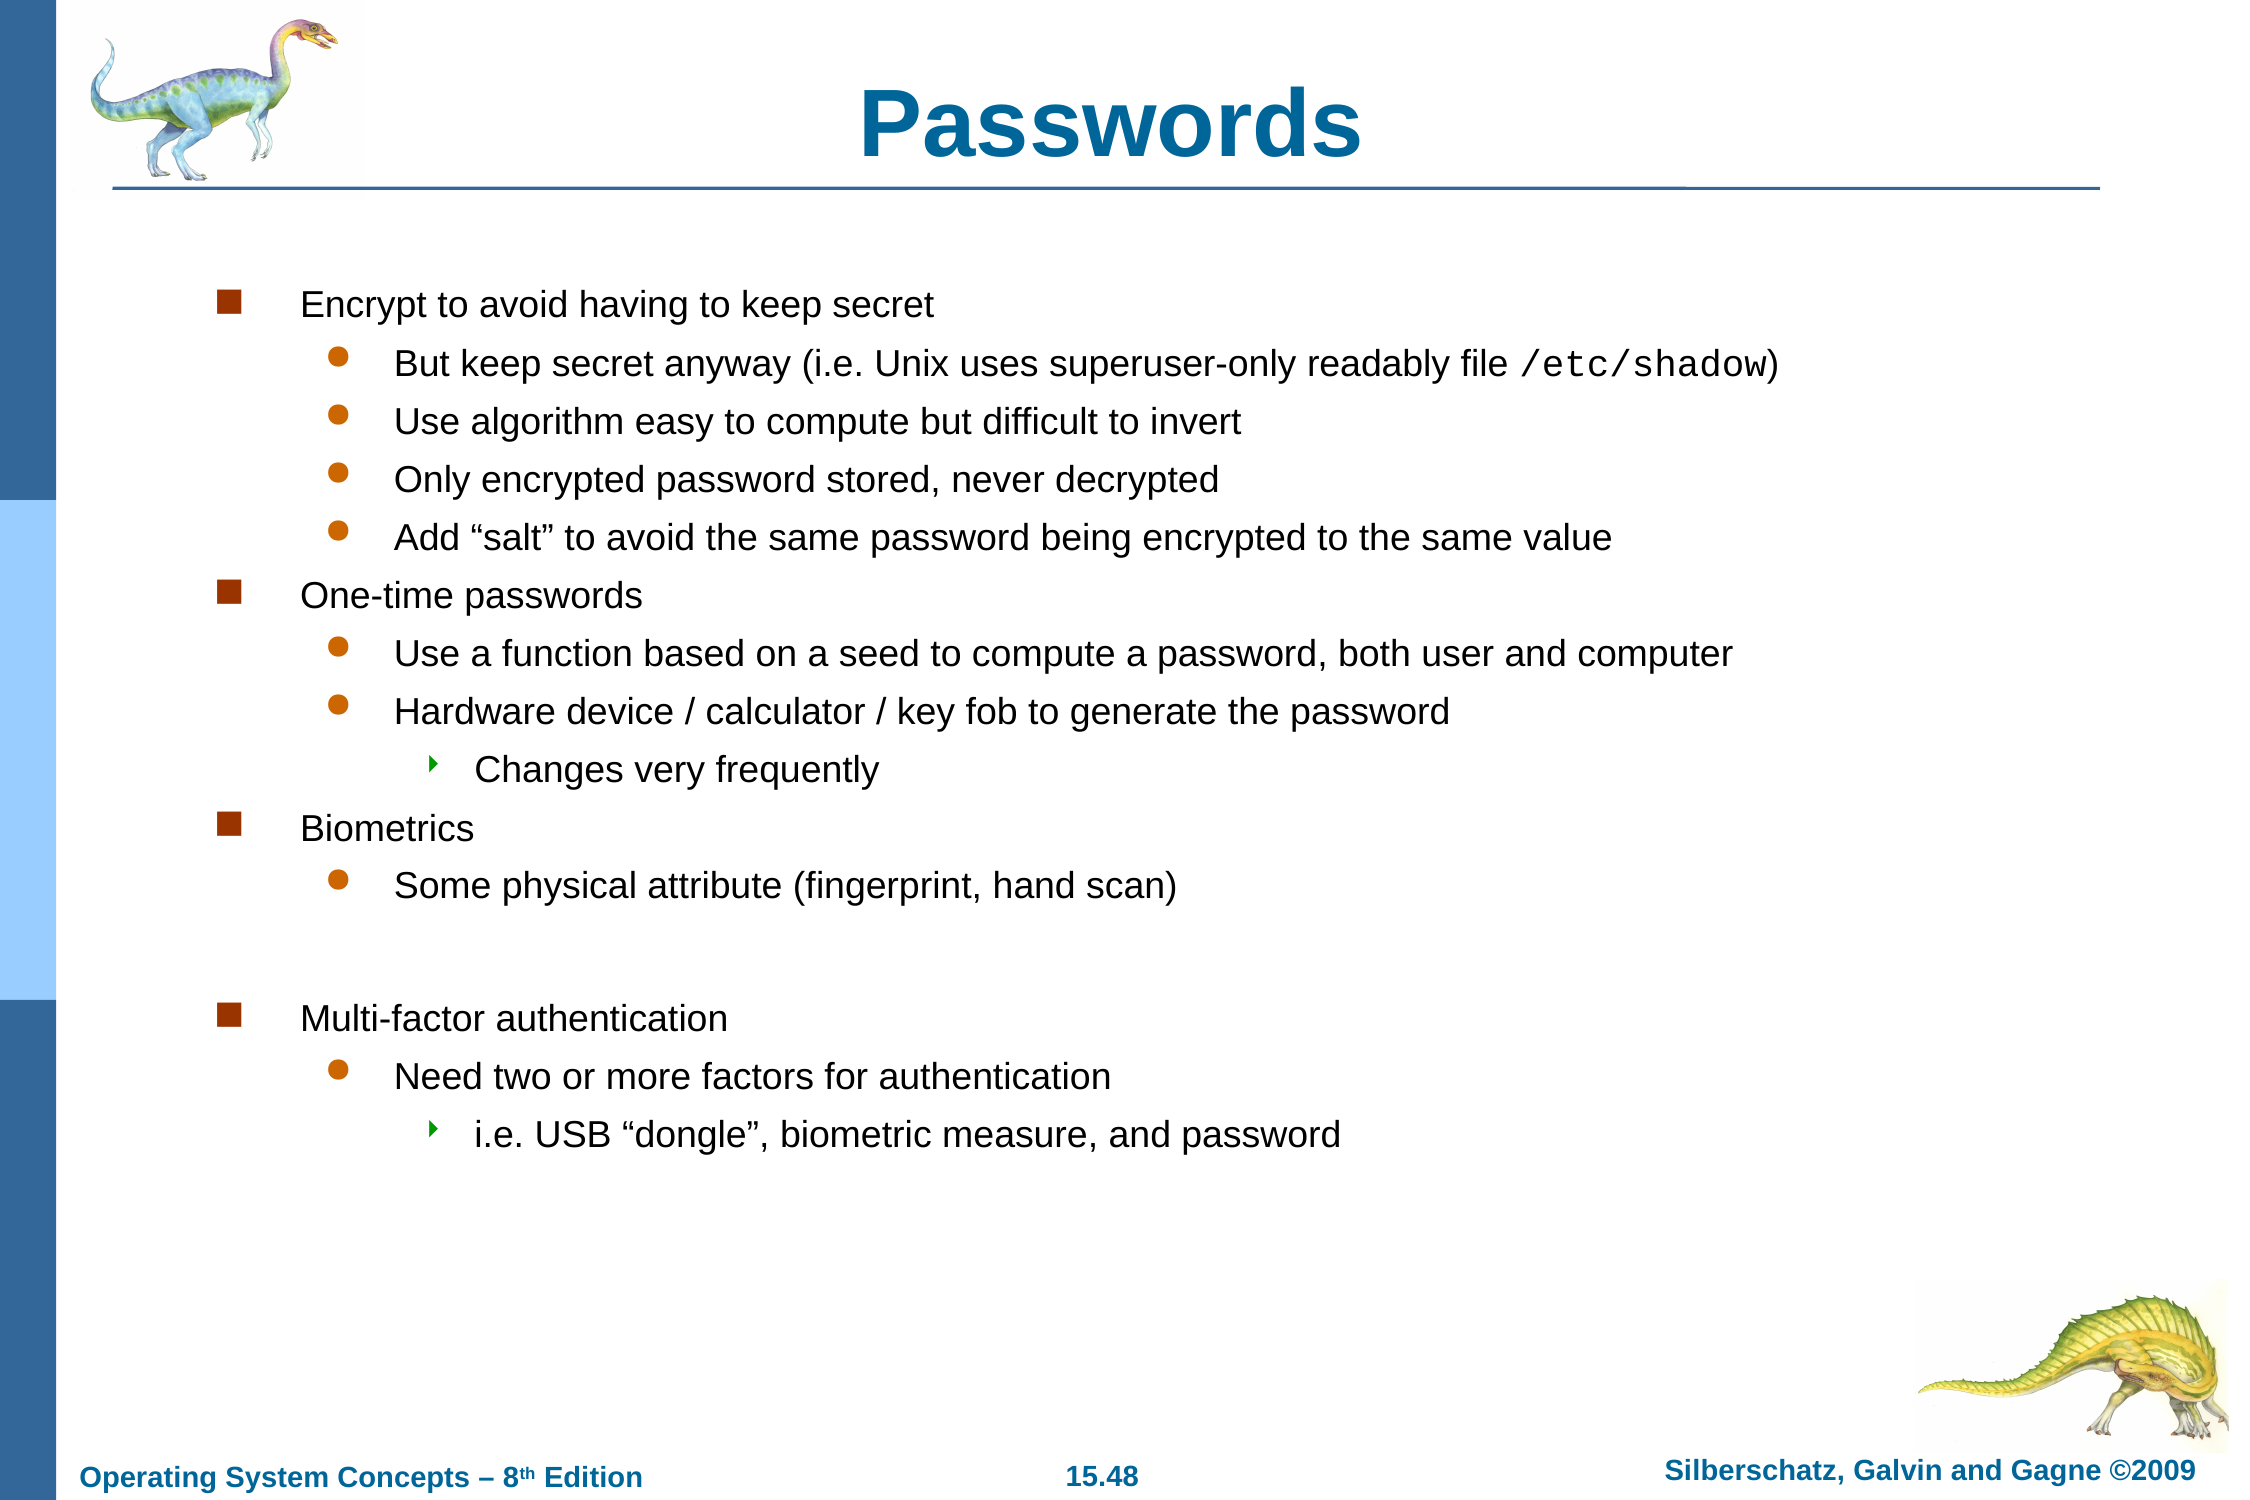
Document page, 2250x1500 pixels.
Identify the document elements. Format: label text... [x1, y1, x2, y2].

picture [1913, 1279, 2229, 1453]
picture [70, 0, 365, 199]
list Encrypt to avoid having to keep secret But keep secret anyway (i.e. Unix uses superuser-only readably file /etc/shadow) Use algorithm easy to compute but difficult to invert Only encrypted password stored, never decrypted Add “salt” to avoid the same password being encrypted to the same value One-time passwords Use a function based on a seed to compute a password, both user and computer Hardware device / calculator / key fob to generate the password Changes very frequently Biometrics Some physical attribute (fingerprint, hand scan) Multi-factor authentication Need two or more factors for authentication i.e. USB “dongle”, biometric measure, and password [198, 269, 2224, 1261]
title Passwords [112, 60, 2138, 187]
